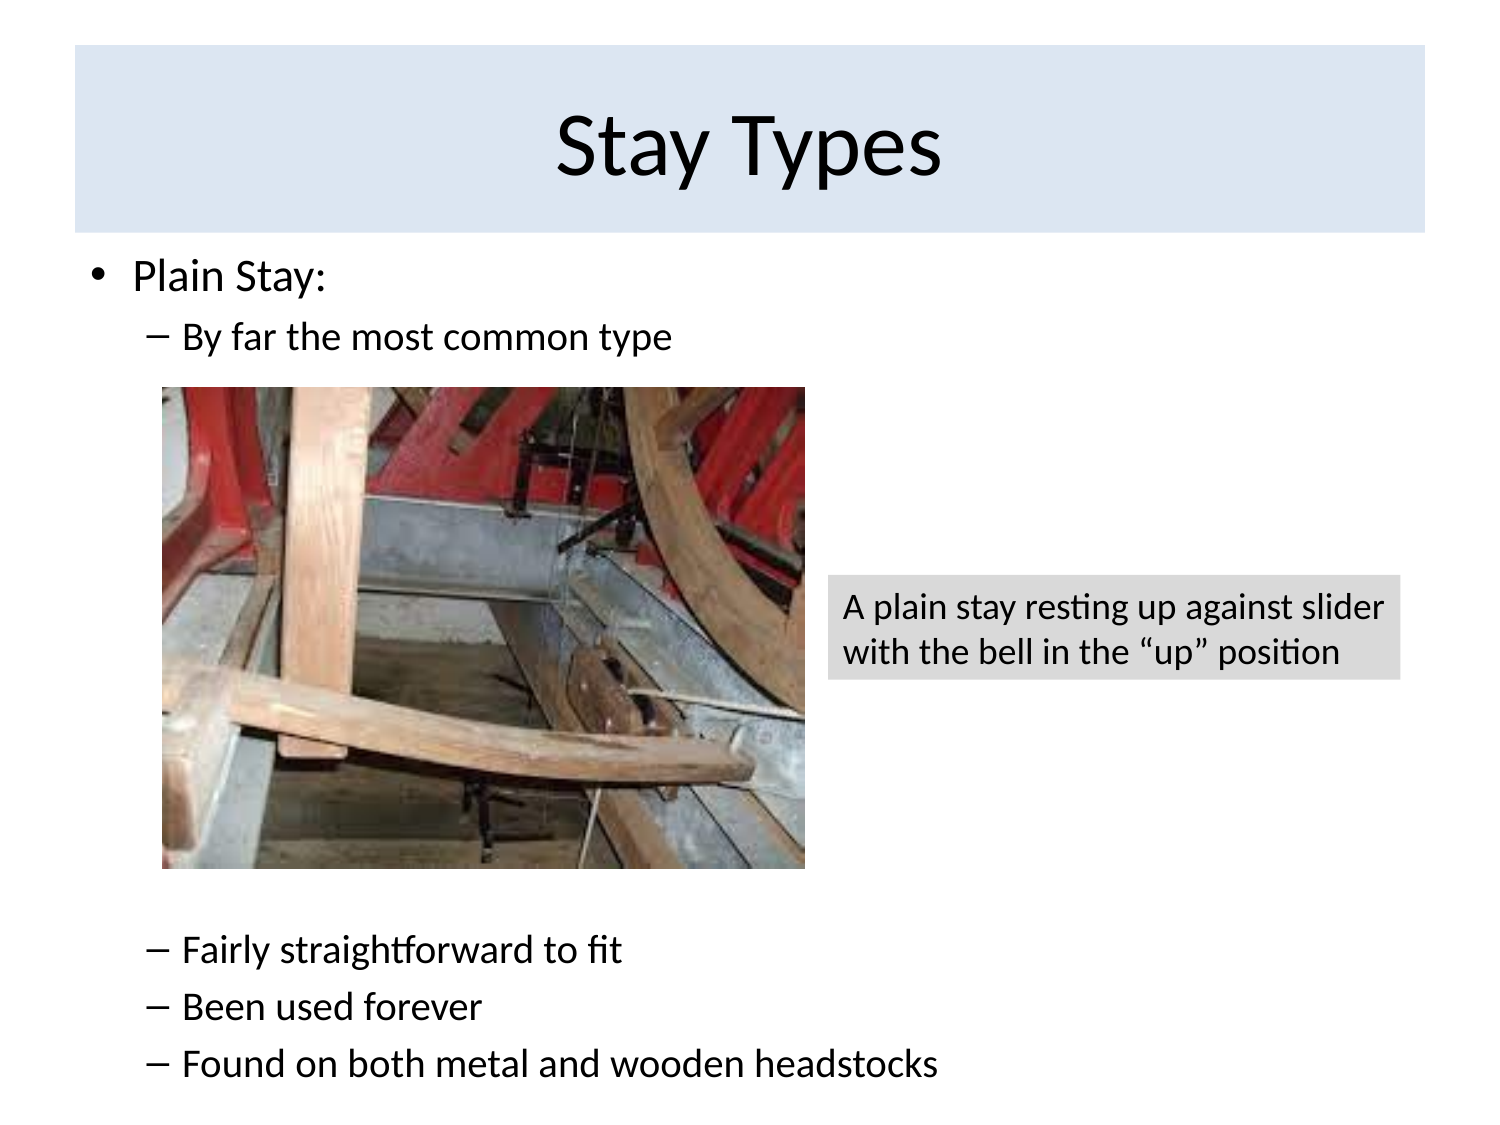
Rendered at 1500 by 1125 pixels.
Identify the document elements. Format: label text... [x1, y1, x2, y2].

title Stay Types [75, 45, 1425, 233]
text_box A plain stay resting up against slider with the bell in the “up” position [828, 574, 1401, 680]
list Plain Stay: By far the most common type Fairly straightforward to fit Been used forever Found on both metal and wooden headstocks [75, 237, 1425, 1100]
picture [162, 387, 805, 869]
